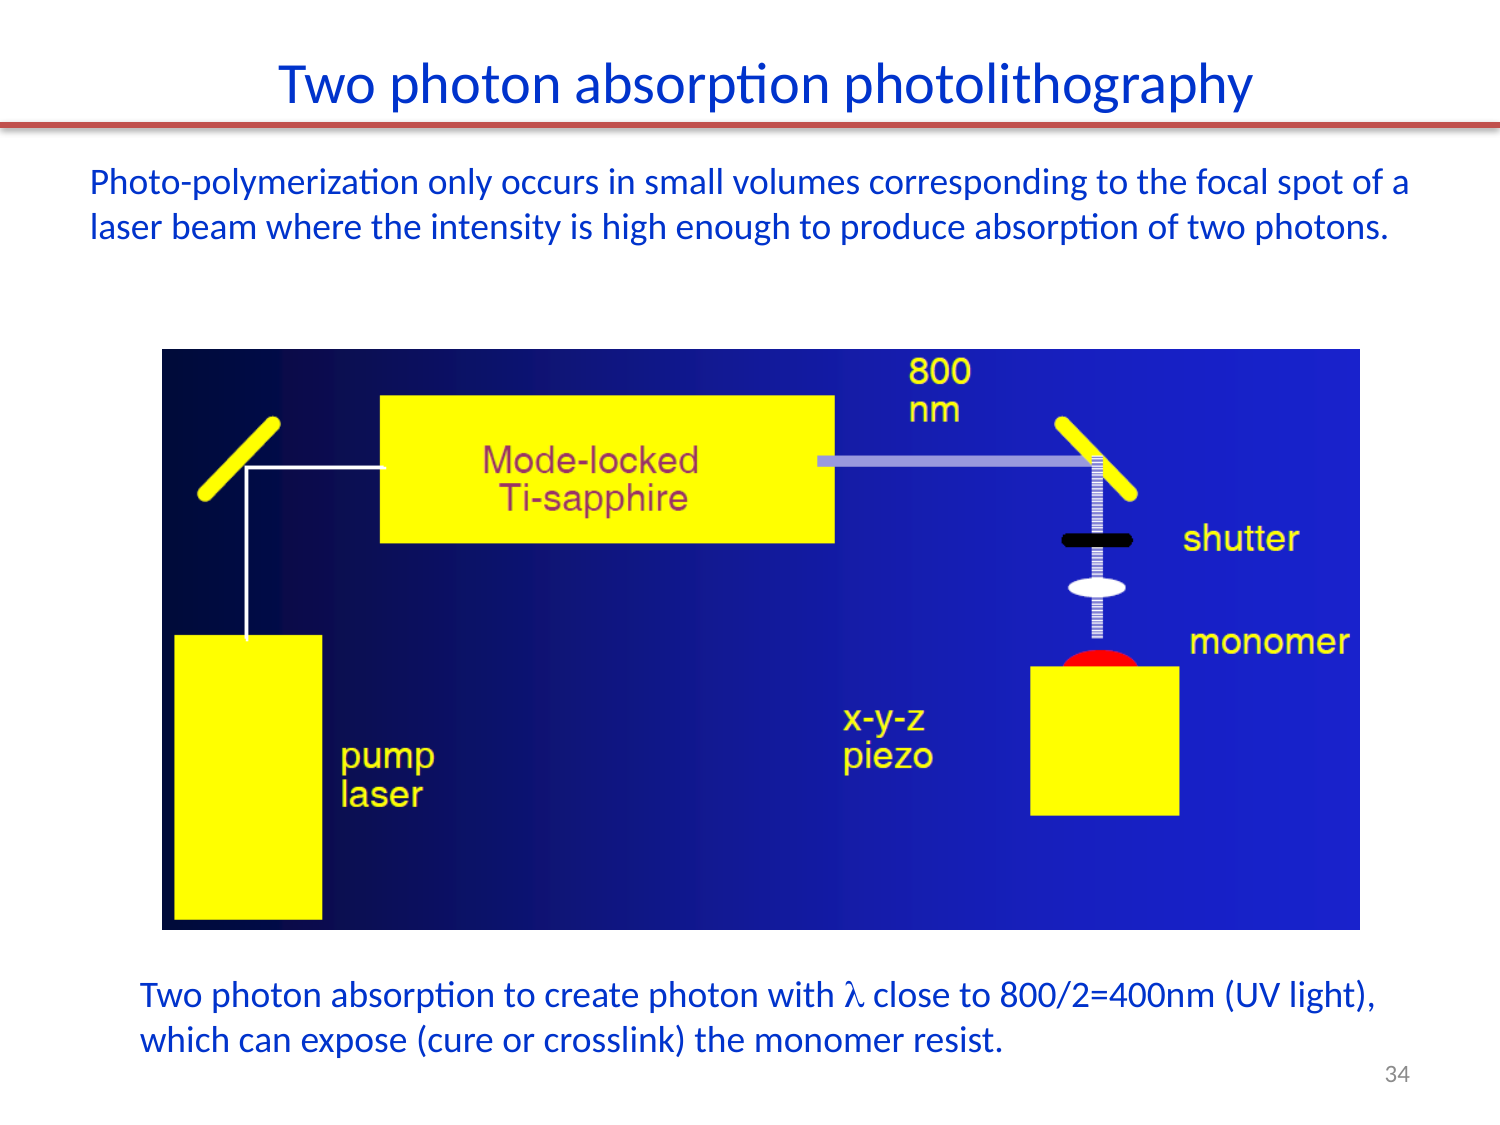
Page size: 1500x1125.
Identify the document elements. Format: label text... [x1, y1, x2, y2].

text_box Two photon absorption photolithography [263, 37, 1269, 123]
text_box Photo-polymerization only occurs in small volumes corresponding to the focal spot of a laser beam where the intensity is high enough to produce absorption of two photons. [74, 149, 1438, 255]
picture [162, 349, 1360, 930]
text_box Two photon absorption to create photon with  close to 800/2=400nm (UV light), which can expose (cure or crosslink) the monomer resist. [124, 962, 1411, 1068]
slide_number 34 [1074, 1042, 1425, 1103]
